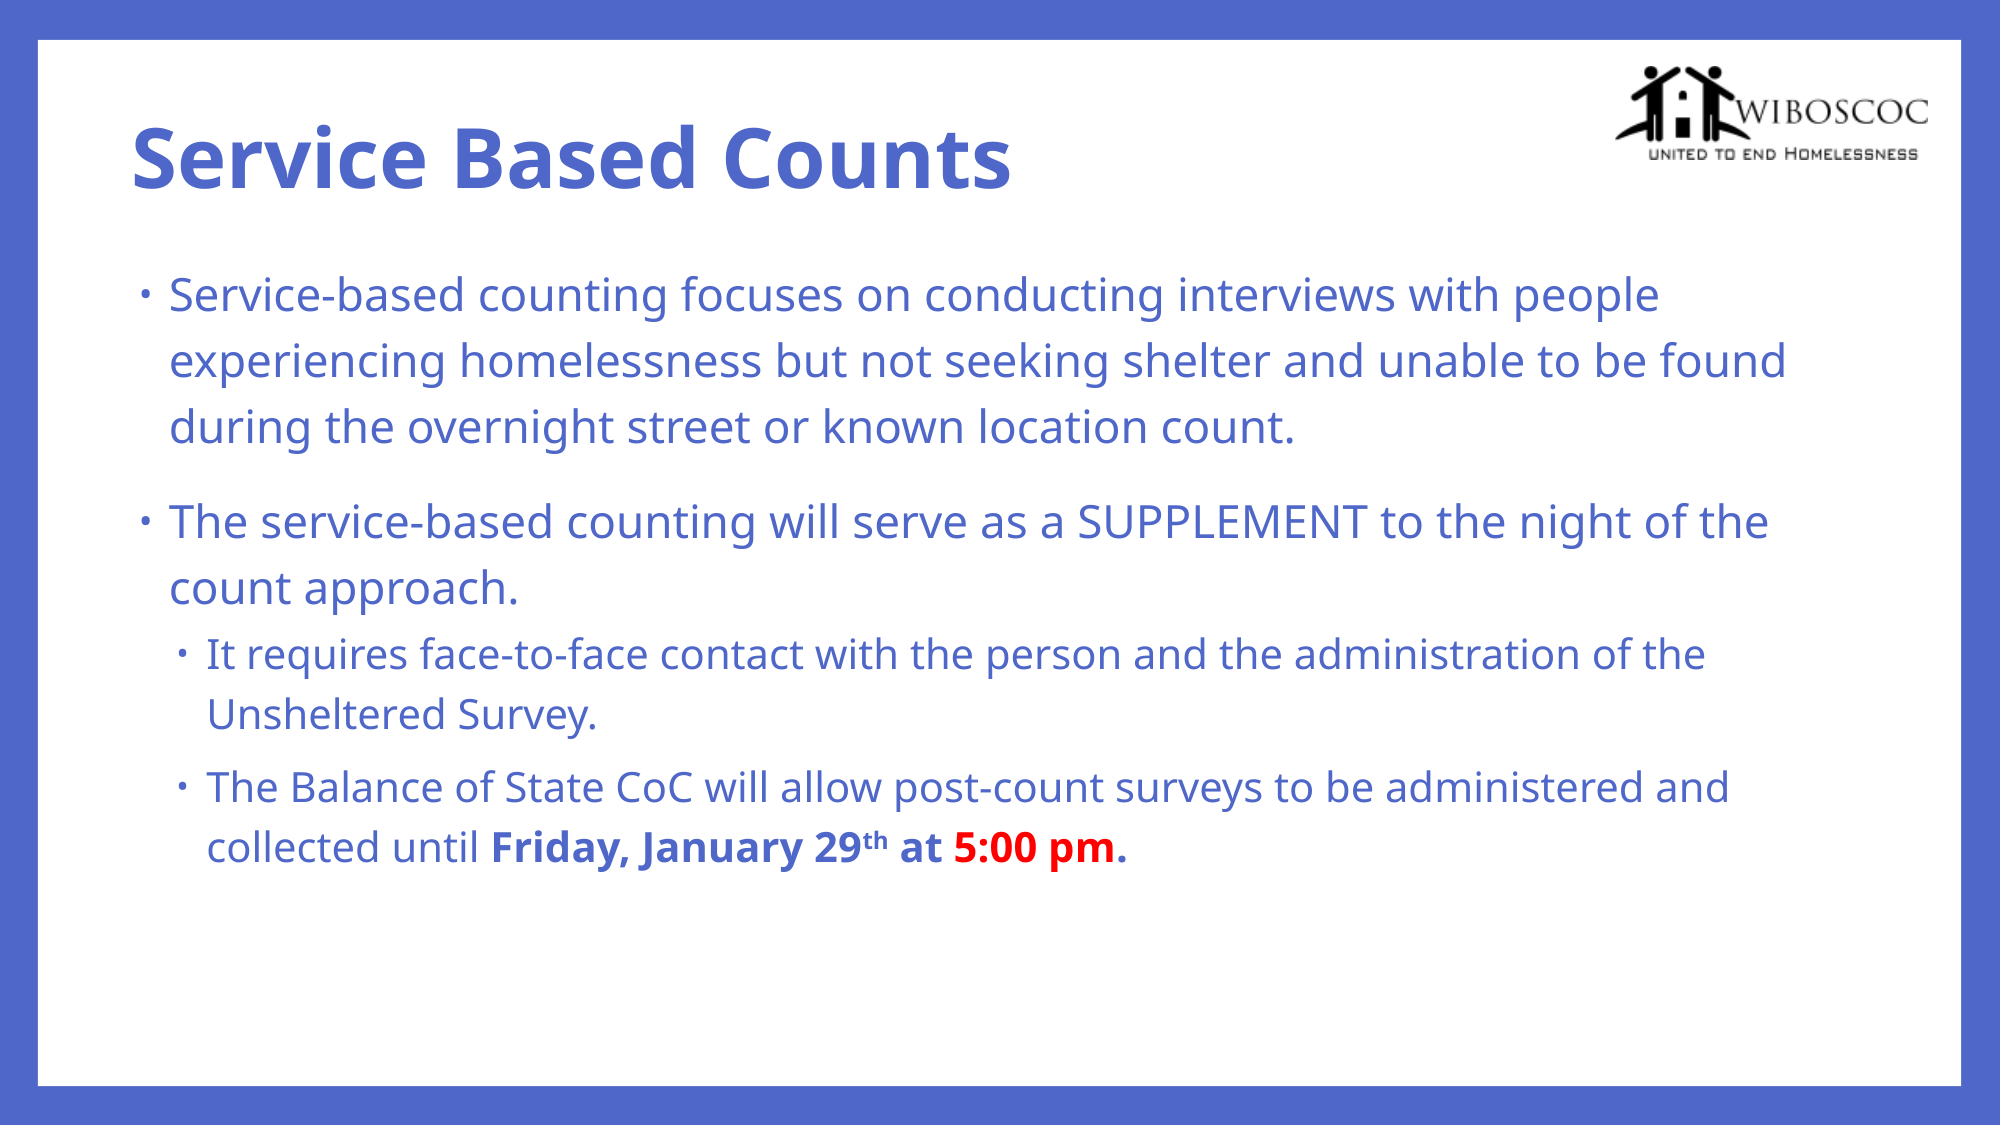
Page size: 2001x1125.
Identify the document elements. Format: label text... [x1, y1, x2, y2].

picture [1614, 65, 1928, 161]
list Service-based counting focuses on conducting interviews with people experiencing homelessness but not seeking shelter and unable to be found during the overnight street or known location count. The service-based counting will serve as a SUPPLEMENT to the night of the count approach. It requires face-to-face contact with the person and the administration of the Unsheltered Survey. The Balance of State CoC will allow post-count surveys to be administered and collected until Friday, January 29th at 5:00 pm. [116, 247, 1870, 1033]
title Service Based Counts [116, 99, 1583, 225]
